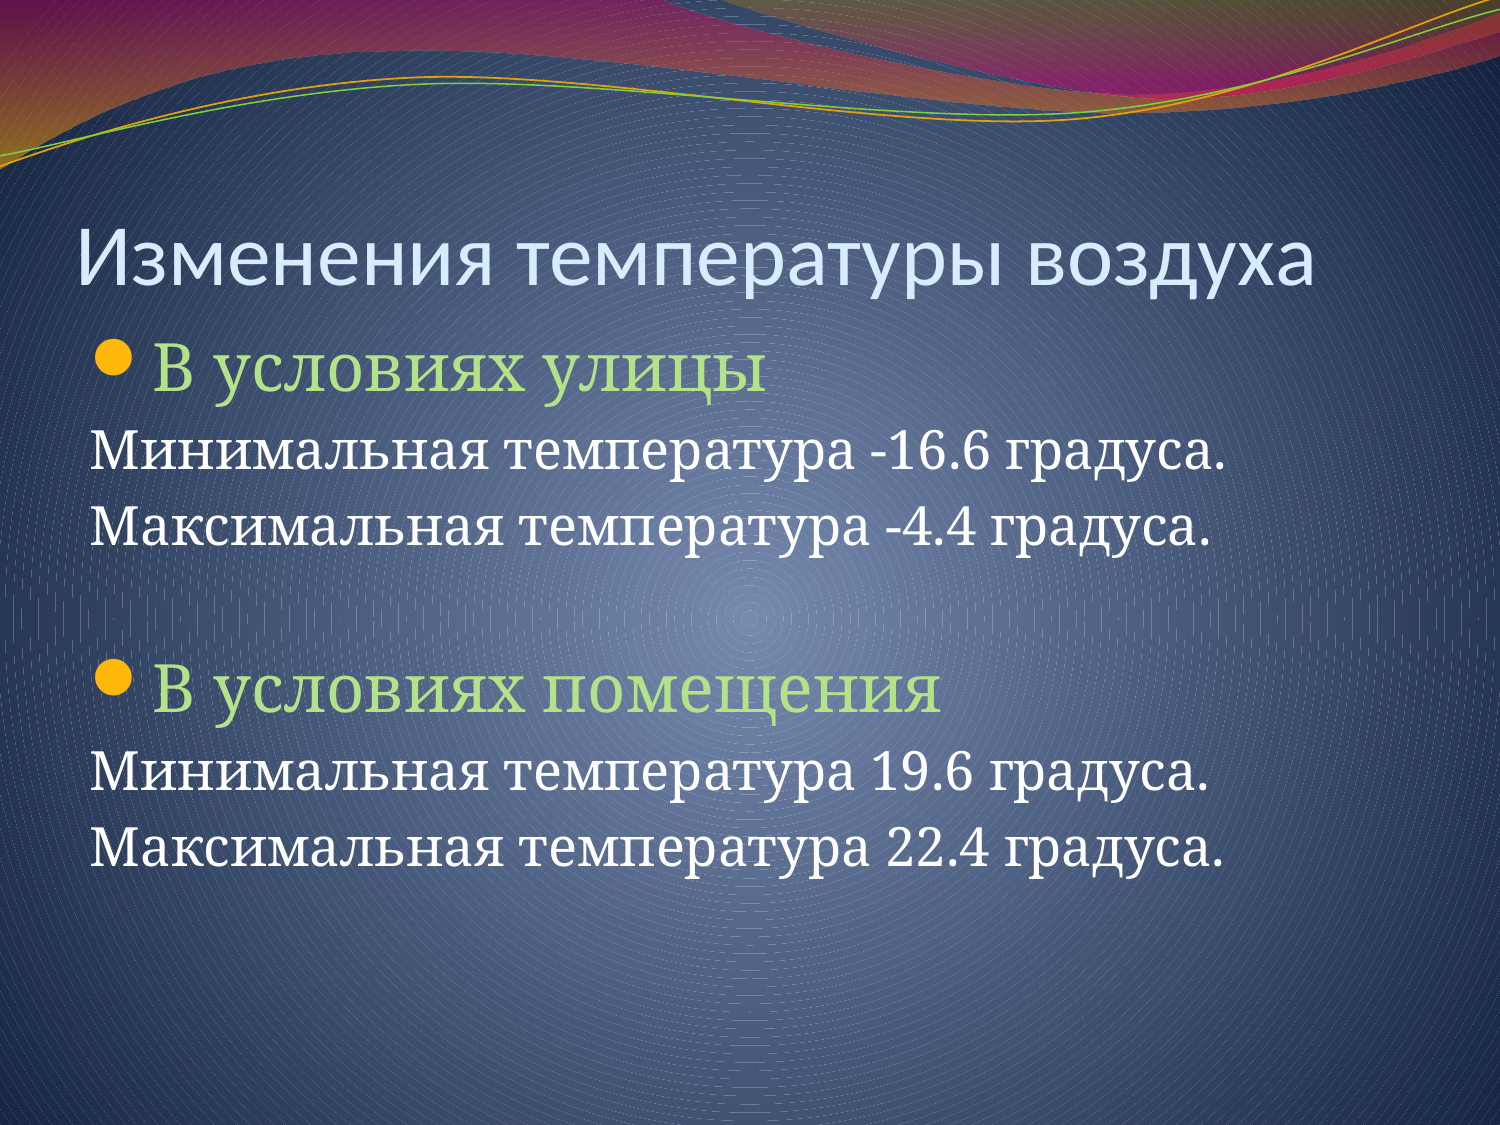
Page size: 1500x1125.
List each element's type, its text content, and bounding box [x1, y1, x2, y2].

title Изменения температуры воздуха [75, 115, 1425, 303]
list В условиях улицы Минимальная температура -16.6 градуса. Максимальная температура -4.4 градуса. В условиях помещения Минимальная температура 19.6 градуса. Максимальная температура 22.4 градуса. [75, 317, 1425, 1038]
